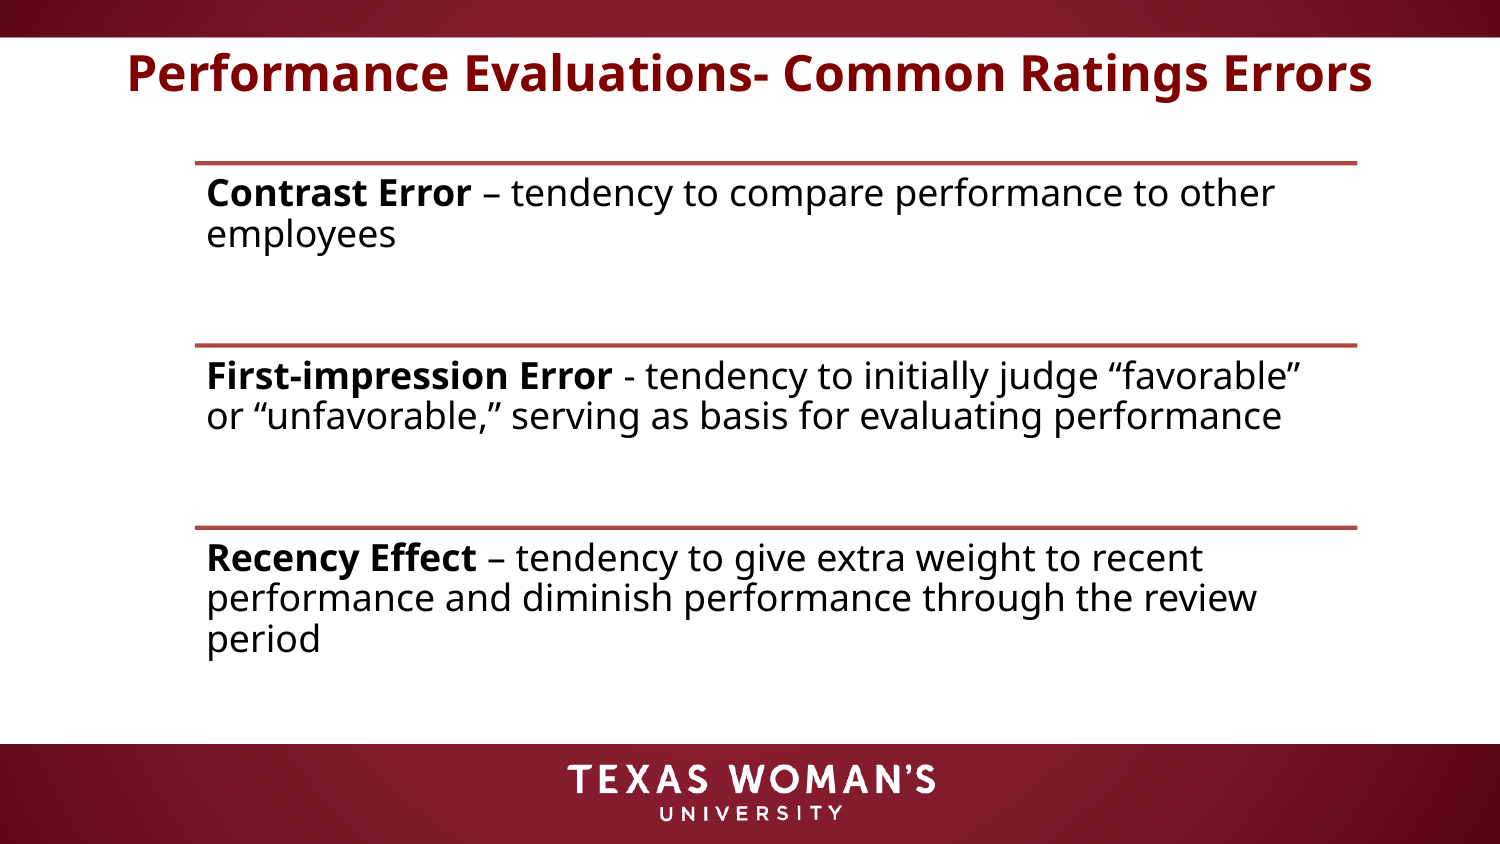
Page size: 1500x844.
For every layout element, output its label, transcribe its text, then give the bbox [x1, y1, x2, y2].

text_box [194, 162, 1358, 711]
picture [0, 0, 1500, 844]
title Performance Evaluations- Common Ratings Errors [75, 33, 1425, 175]
